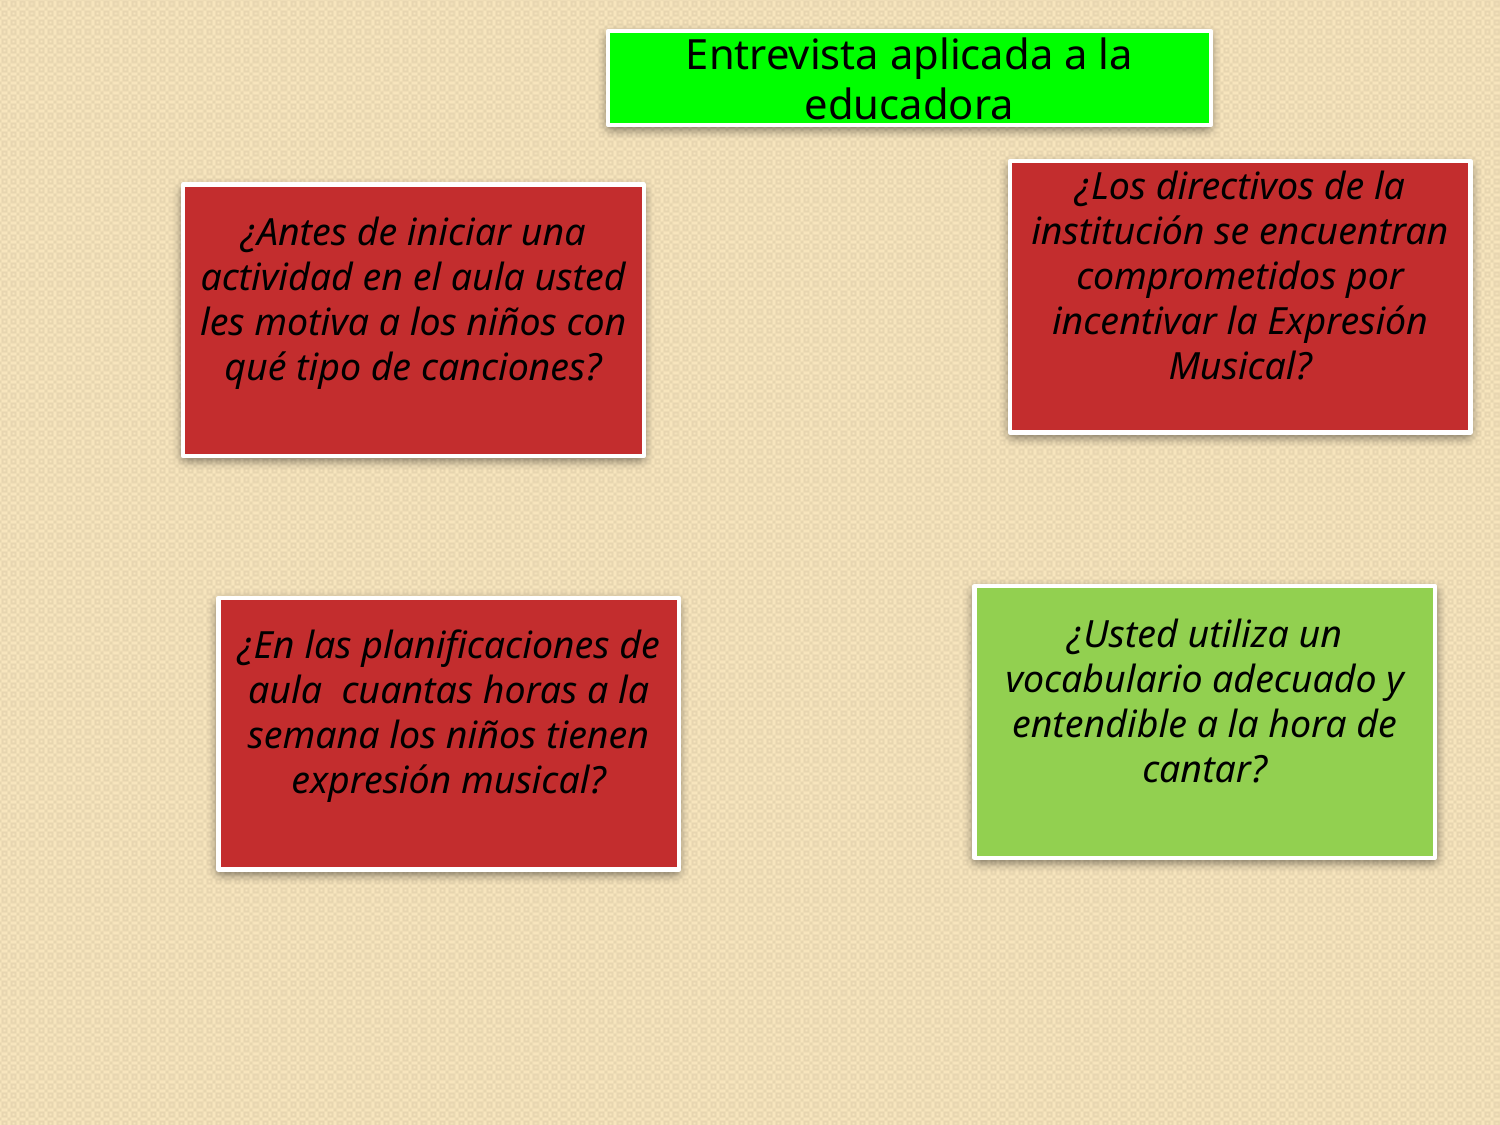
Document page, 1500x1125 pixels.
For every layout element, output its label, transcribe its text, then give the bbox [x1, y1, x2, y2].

text_box [112, 0, 1500, 728]
text_box ¿Antes de iniciar una actividad en el aula usted les motiva a los niños con qué tipo de canciones? [181, 182, 646, 458]
text_box ¿Usted utiliza un vocabulario adecuado y entendible a la hora de cantar? [972, 584, 1437, 860]
text_box ¿Los directivos de la institución se encuentran comprometidos por incentivar la Expresión Musical? [1008, 159, 1473, 435]
text_box ¿En las planificaciones de aula cuantas horas a la semana los niños tienen expresión musical? [216, 596, 681, 872]
text_box Entrevista aplicada a la educadora [606, 29, 1213, 127]
